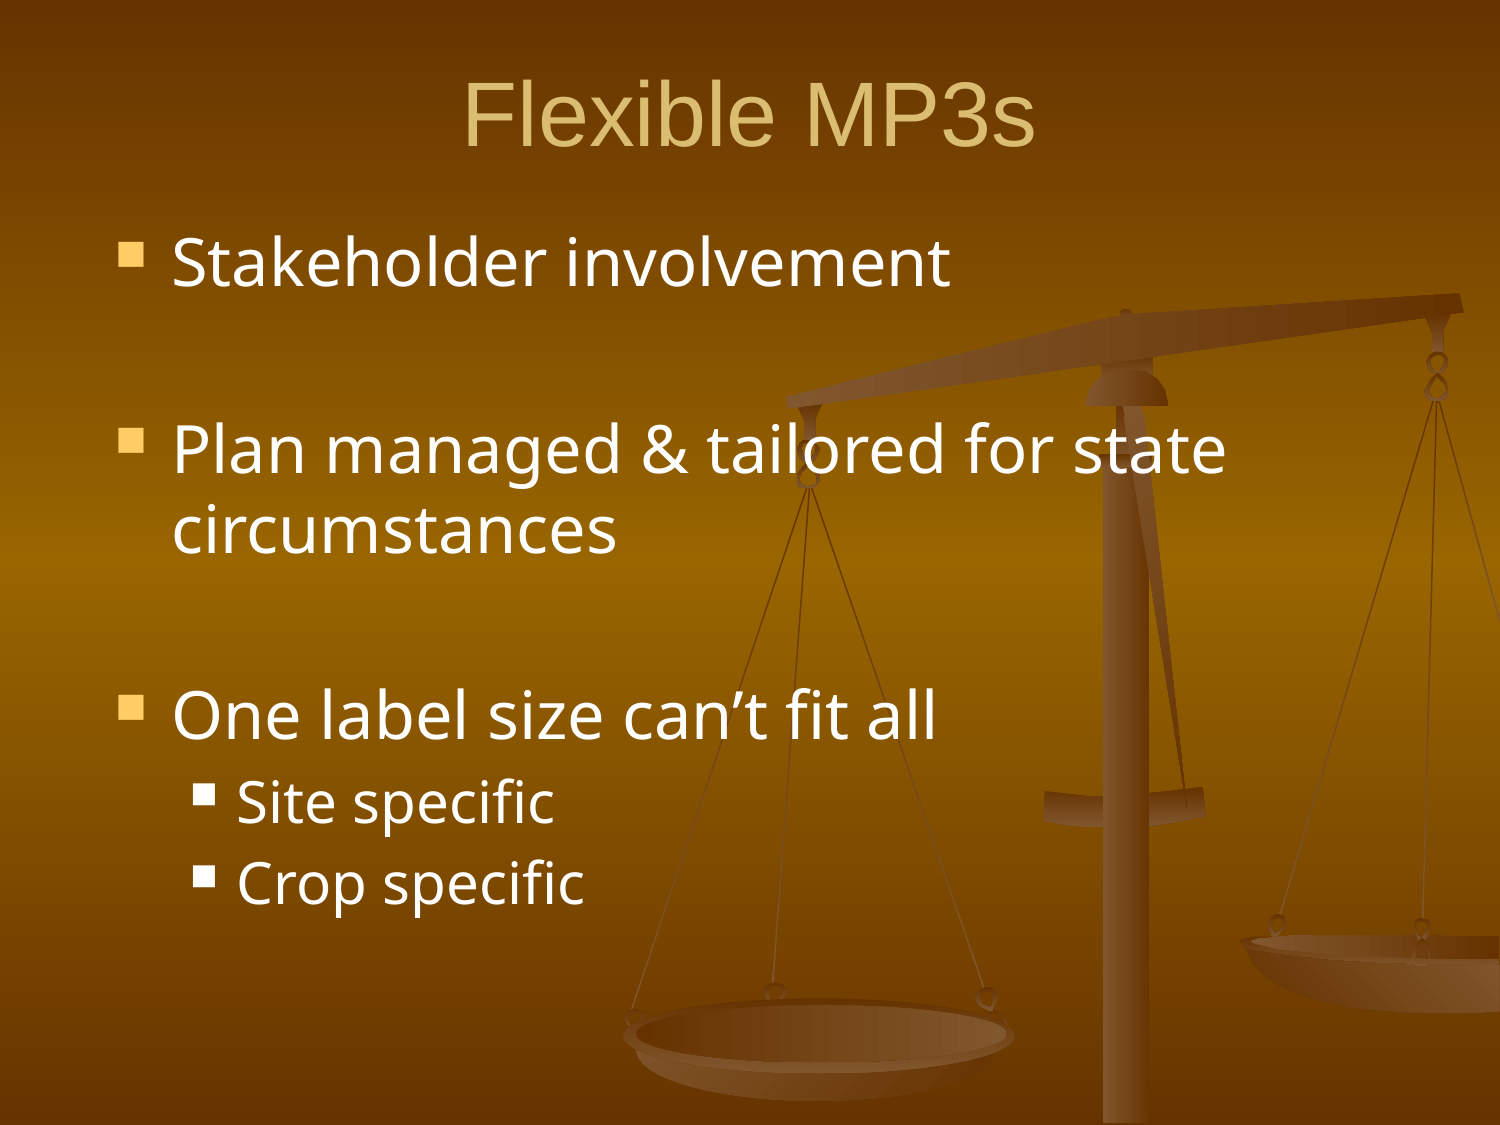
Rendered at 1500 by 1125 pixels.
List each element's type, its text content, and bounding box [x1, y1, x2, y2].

list Stakeholder involvement Plan managed & tailored for state circumstances One label size can’t fit all Site specific Crop specific [99, 212, 1400, 825]
title Flexible MP3s [75, 37, 1425, 183]
